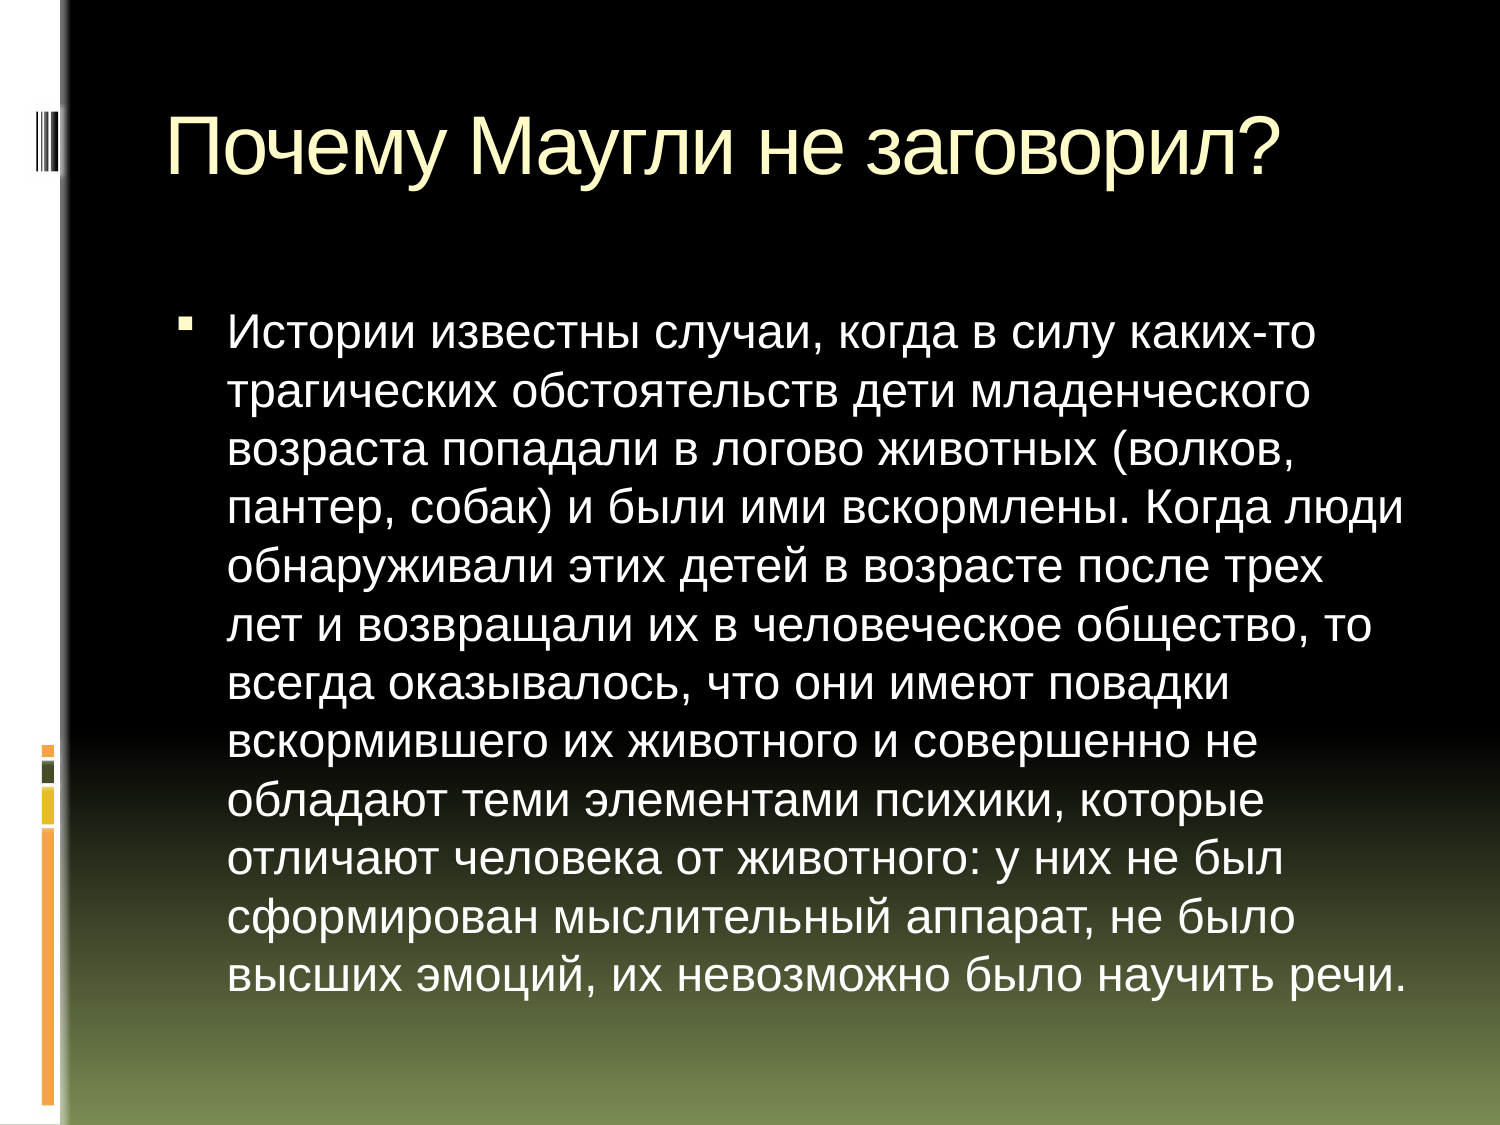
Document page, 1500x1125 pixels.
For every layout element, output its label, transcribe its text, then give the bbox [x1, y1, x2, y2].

title Почему Маугли не заговорил? [150, 83, 1425, 234]
list Истории известны случаи, когда в силу каких-то трагических обстоятельств дети младенческого возраста попадали в логово животных (волков, пантер, собак) и были ими вскормлены. Когда люди обнаруживали этих детей в возрасте после трех лет и возвращали их в человеческое общество, то всегда оказывалось, что они имеют повадки вскормившего их животного и совершенно не обладают теми элементами психики, которые отличают человека от животного: у них не был сформирован мыслительный аппарат, не было высших эмоций, их невозможно было научить речи. [150, 292, 1425, 1043]
